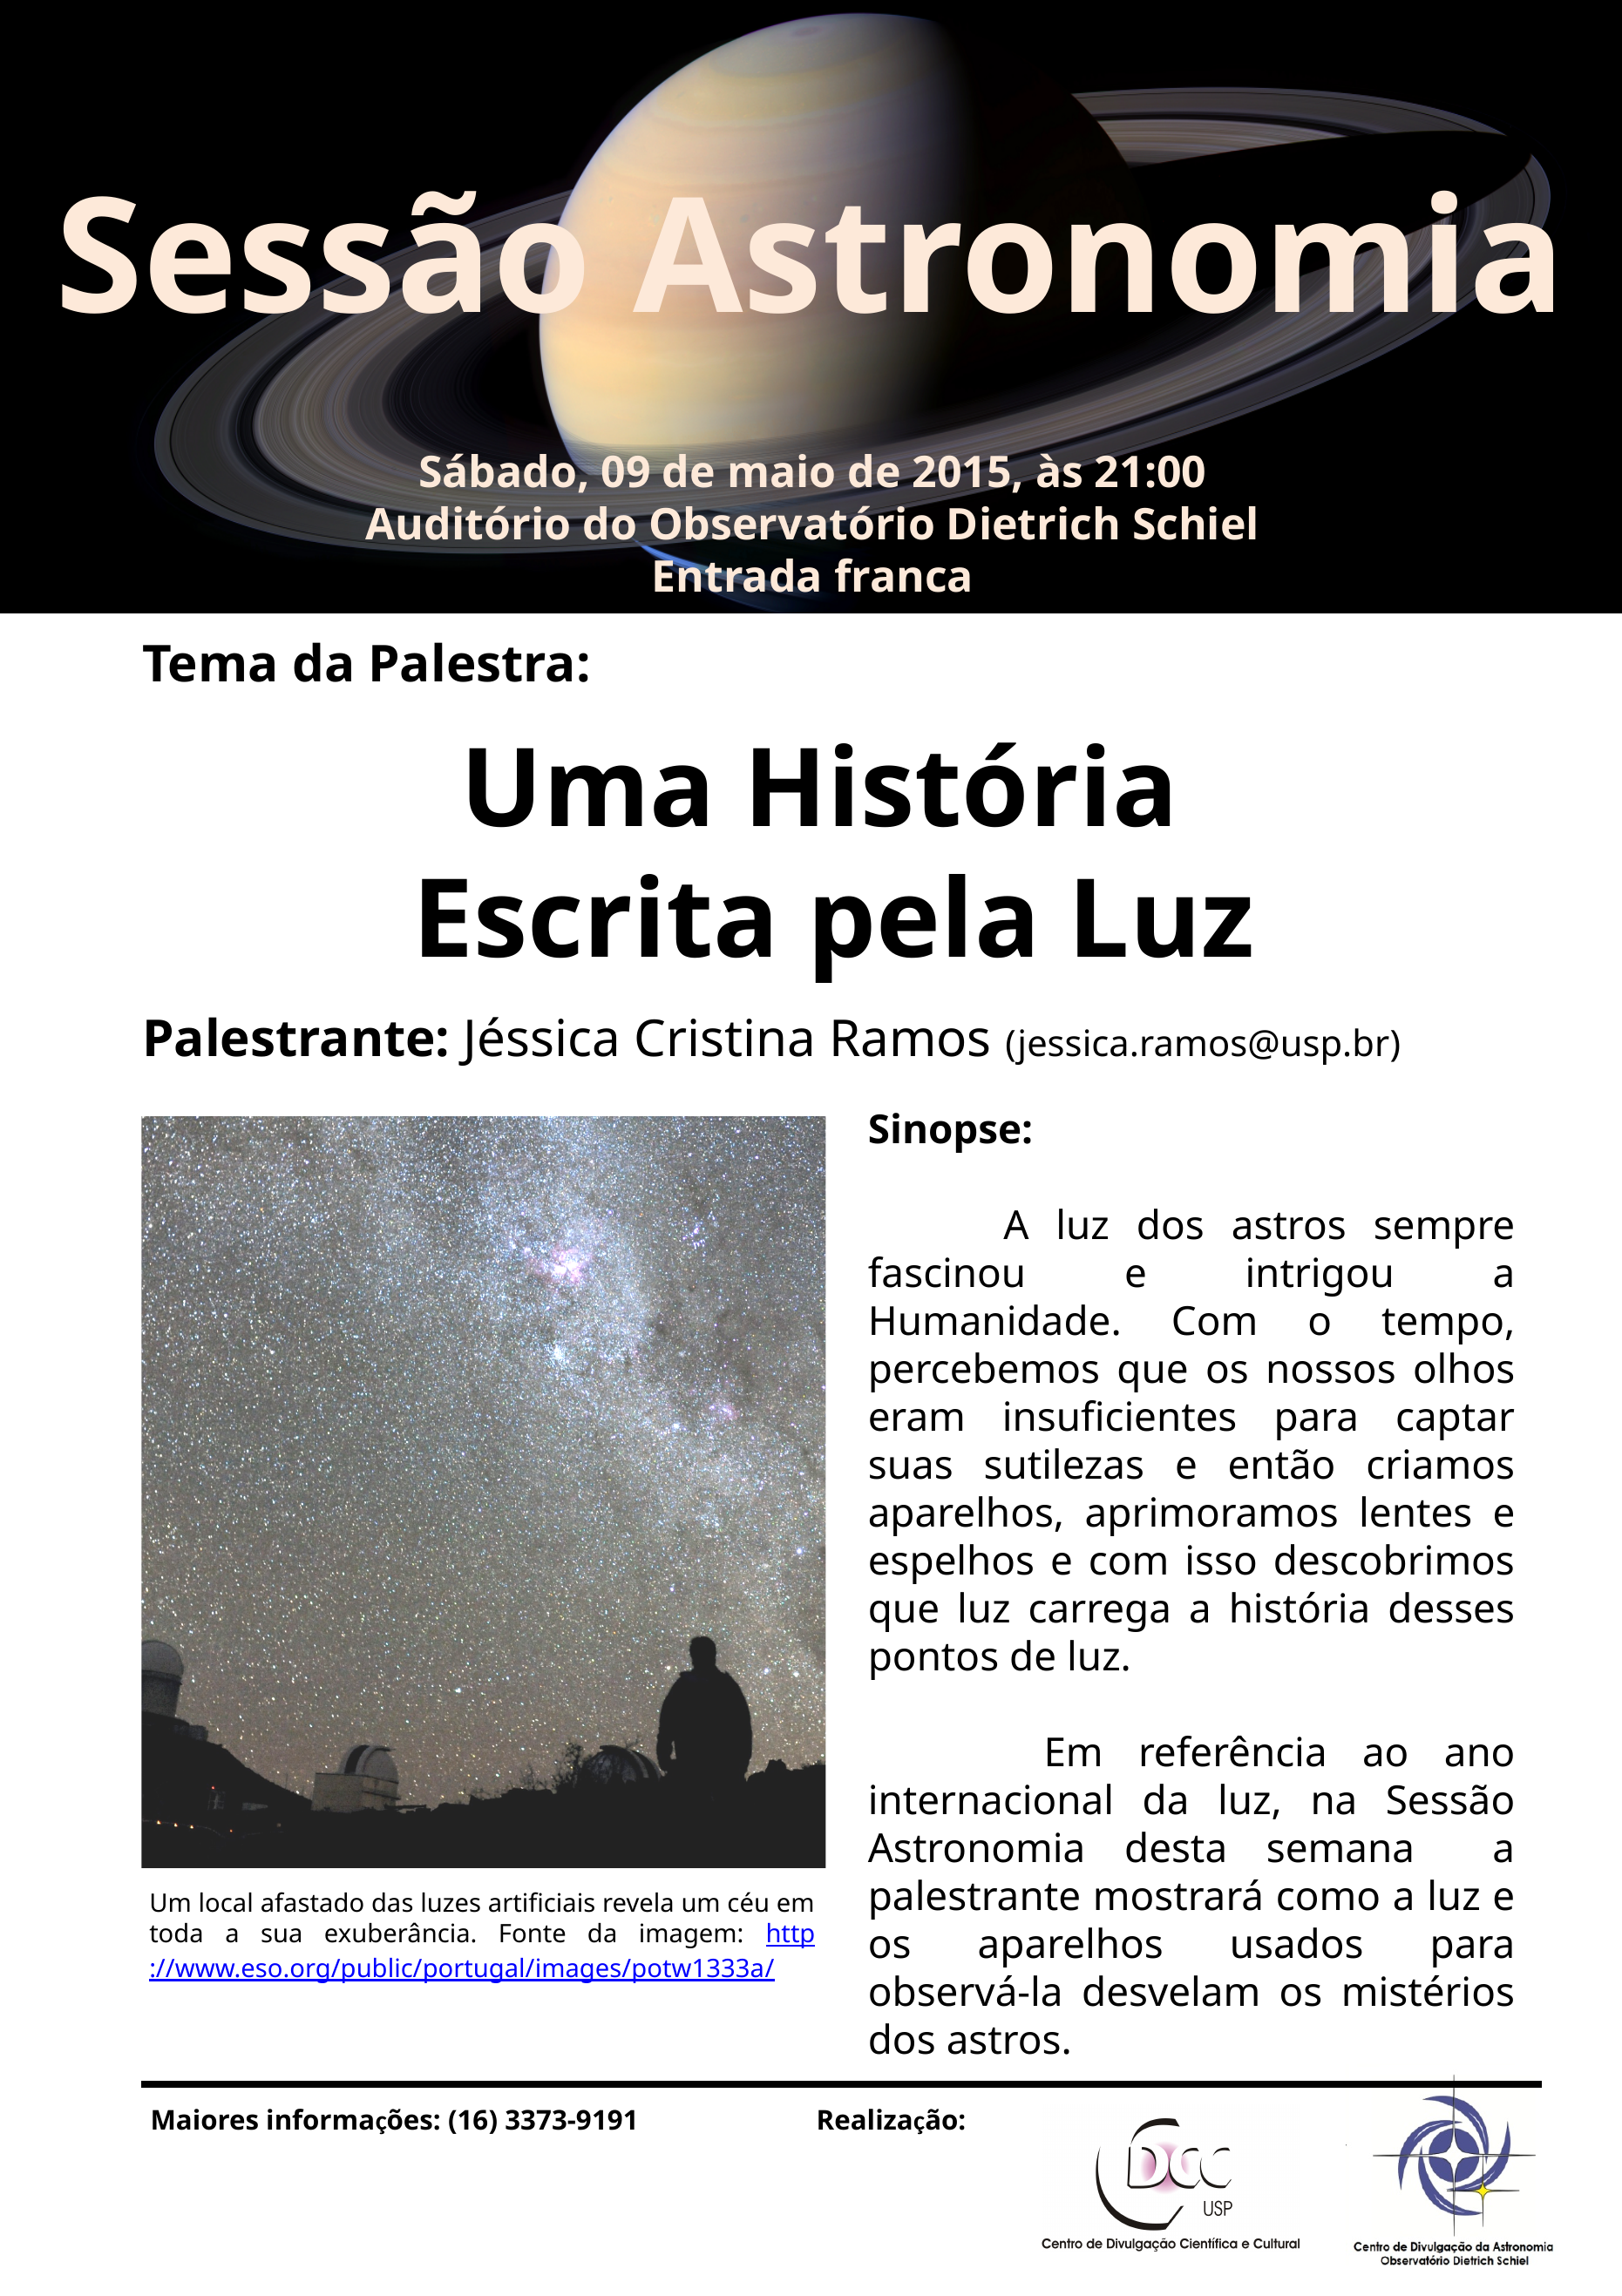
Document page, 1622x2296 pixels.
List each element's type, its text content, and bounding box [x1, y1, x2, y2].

picture [0, 0, 1622, 613]
picture [1042, 2104, 1300, 2252]
text_box Realização: [800, 2095, 983, 2179]
text_box Um local afastado das luzes artificiais revela um céu em toda a sua exuberância. Fonte da imagem: http://www.eso.org/public/portugal/images/potw1333a/ [132, 1879, 831, 2029]
picture [141, 1116, 826, 1869]
text_box Sinopse: A luz dos astros sempre fascinou e intrigou a Humanidade. Com o tempo, percebemos que os nossos olhos eram insuficientes para captar suas sutilezas e então criamos aparelhos, aprimoramos lentes e espelhos e com isso descobrimos que luz carrega a história desses pontos de luz. Em referência ao ano internacional da luz, na Sessão Astronomia desta semana a palestrante mostrará como a luz e os aparelhos usados para observá-la desvelam os mistérios dos astros. [852, 1095, 1532, 1981]
picture [1345, 2063, 1563, 2266]
text_box Maiores informações: (16) 3373-9191 [134, 2094, 709, 2179]
text_box Tema da Palestra: Uma História Escrita pela Luz Palestrante: Jéssica Cristina Ramos (jessica.ramos@usp.br) [126, 623, 1542, 993]
